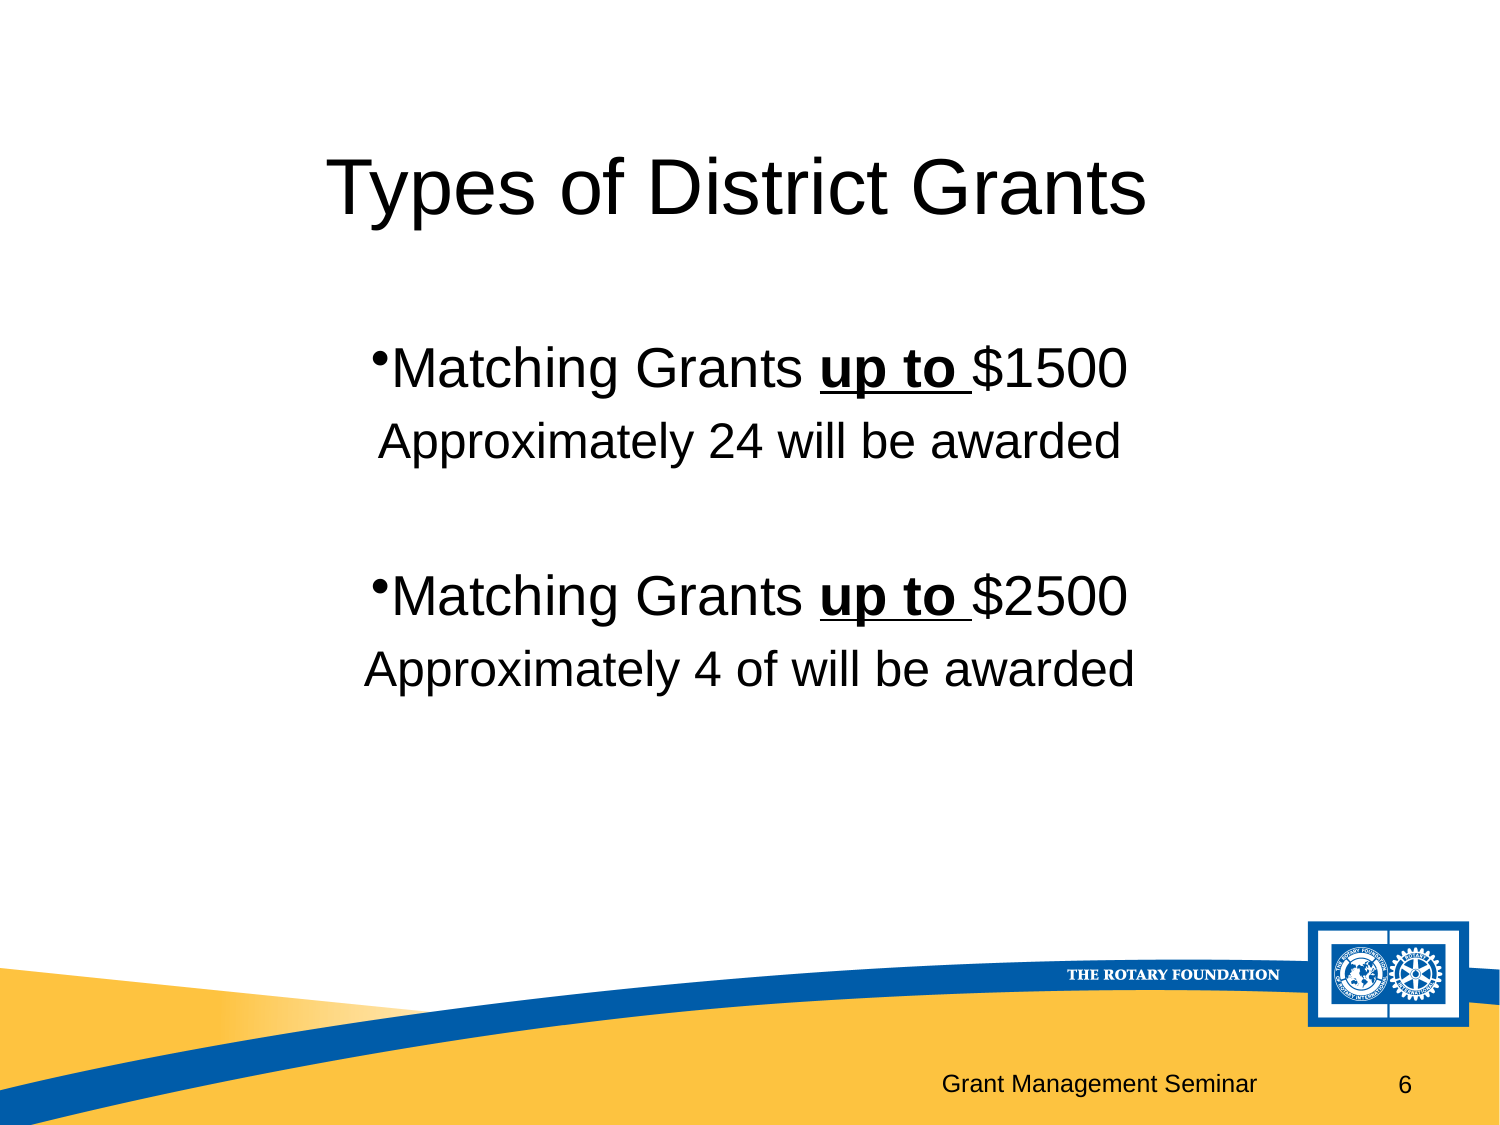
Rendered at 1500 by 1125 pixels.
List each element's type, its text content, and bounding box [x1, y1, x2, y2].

slide_number 6 [1074, 1062, 1426, 1101]
title Types of District Grants [99, 62, 1375, 304]
picture [0, 0, 1500, 1125]
subtitle Matching Grants up to $1500 Approximately 24 will be awarded Matching Grants up to $2500 Approximately 4 of will be awarded [224, 325, 1276, 925]
